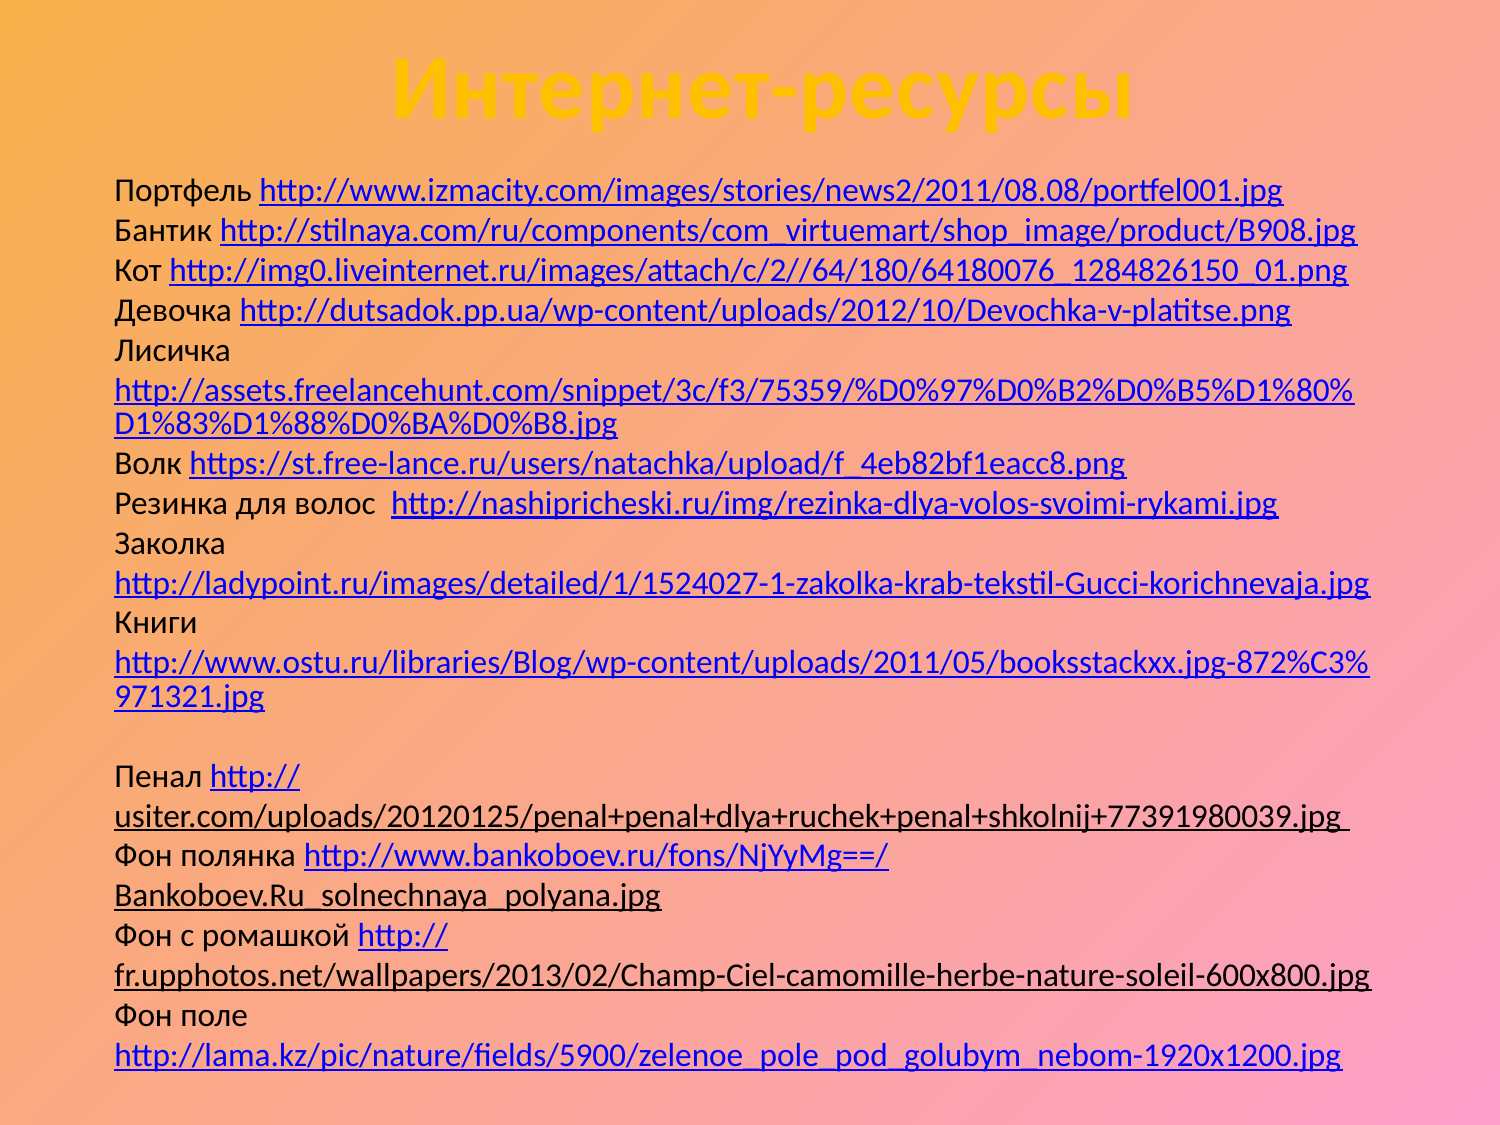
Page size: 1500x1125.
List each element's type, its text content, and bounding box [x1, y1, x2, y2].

text_box Портфель http://www.izmacity.com/images/stories/news2/2011/08.08/portfel001.jpg Бантик http://stilnaya.com/ru/components/com_virtuemart/shop_image/product/B908.jpg Кот http://img0.liveinternet.ru/images/attach/c/2//64/180/64180076_1284826150_01.png Девочка http://dutsadok.pp.ua/wp-content/uploads/2012/10/Devochka-v-platitse.png Лисичка http://assets.freelancehunt.com/snippet/3c/f3/75359/%D0%97%D0%B2%D0%B5%D1%80%D1%83%D1%88%D0%BA%D0%B8.jpg Волк https://st.free-lance.ru/users/natachka/upload/f_4eb82bf1eacc8.png Резинка для волос http://nashipricheski.ru/img/rezinka-dlya-volos-svoimi-rykami.jpg Заколка http://ladypoint.ru/images/detailed/1/1524027-1-zakolka-krab-tekstil-Gucci-korichnevaja.jpg Книги http://www.ostu.ru/libraries/Blog/wp-content/uploads/2011/05/booksstackxx.jpg-872%C3%971321.jpg Пенал http://usiter.com/uploads/20120125/penal+penal+dlya+ruchek+penal+shkolnij+77391980039.jpg Фон полянка http://www.bankoboev.ru/fons/NjYyMg==/Bankoboev.Ru_solnechnaya_polyana.jpg Фон с ромашкой http://fr.upphotos.net/wallpapers/2013/02/Champ-Ciel-camomille-herbe-nature-soleil-600x800.jpg Фон поле http://lama.kz/pic/nature/fields/5900/zelenoe_pole_pod_golubym_nebom-1920x1200.jpg [99, 160, 1388, 1014]
text_box Интернет-ресурсы [375, 19, 1152, 144]
